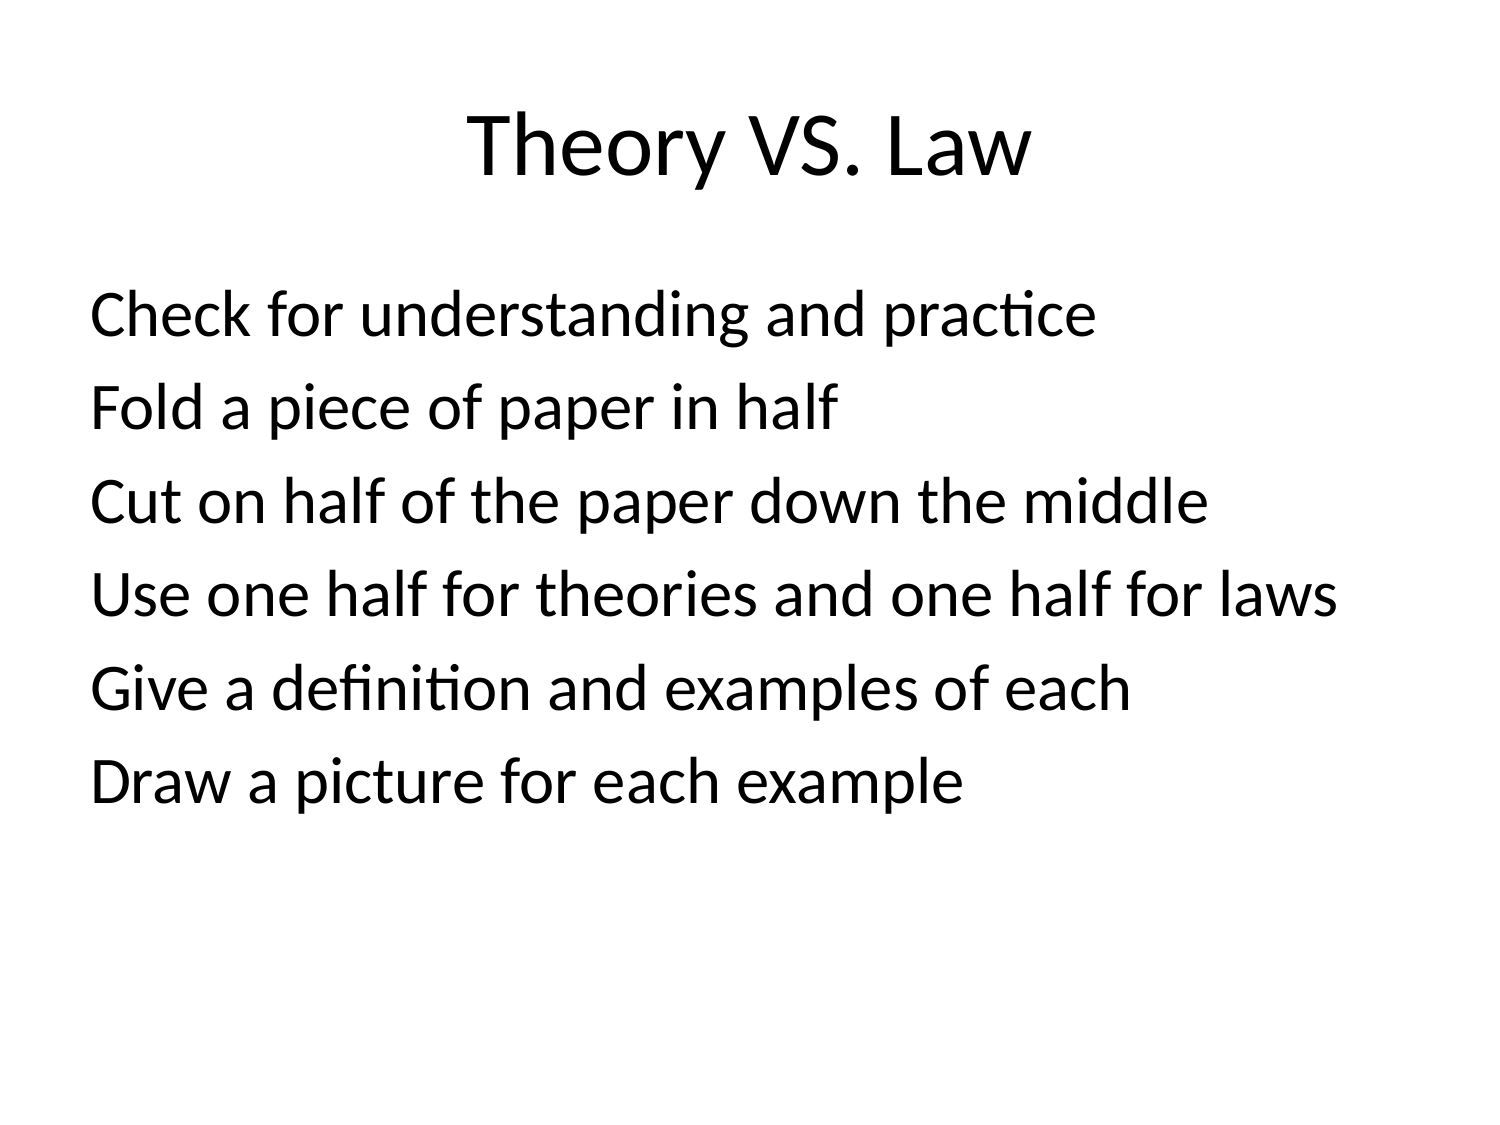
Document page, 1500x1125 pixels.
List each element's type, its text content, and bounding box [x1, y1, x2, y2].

title Theory VS. Law [75, 45, 1425, 233]
list Check for understanding and practice Fold a piece of paper in half Cut on half of the paper down the middle Use one half for theories and one half for laws Give a definition and examples of each Draw a picture for each example [75, 262, 1425, 1005]
